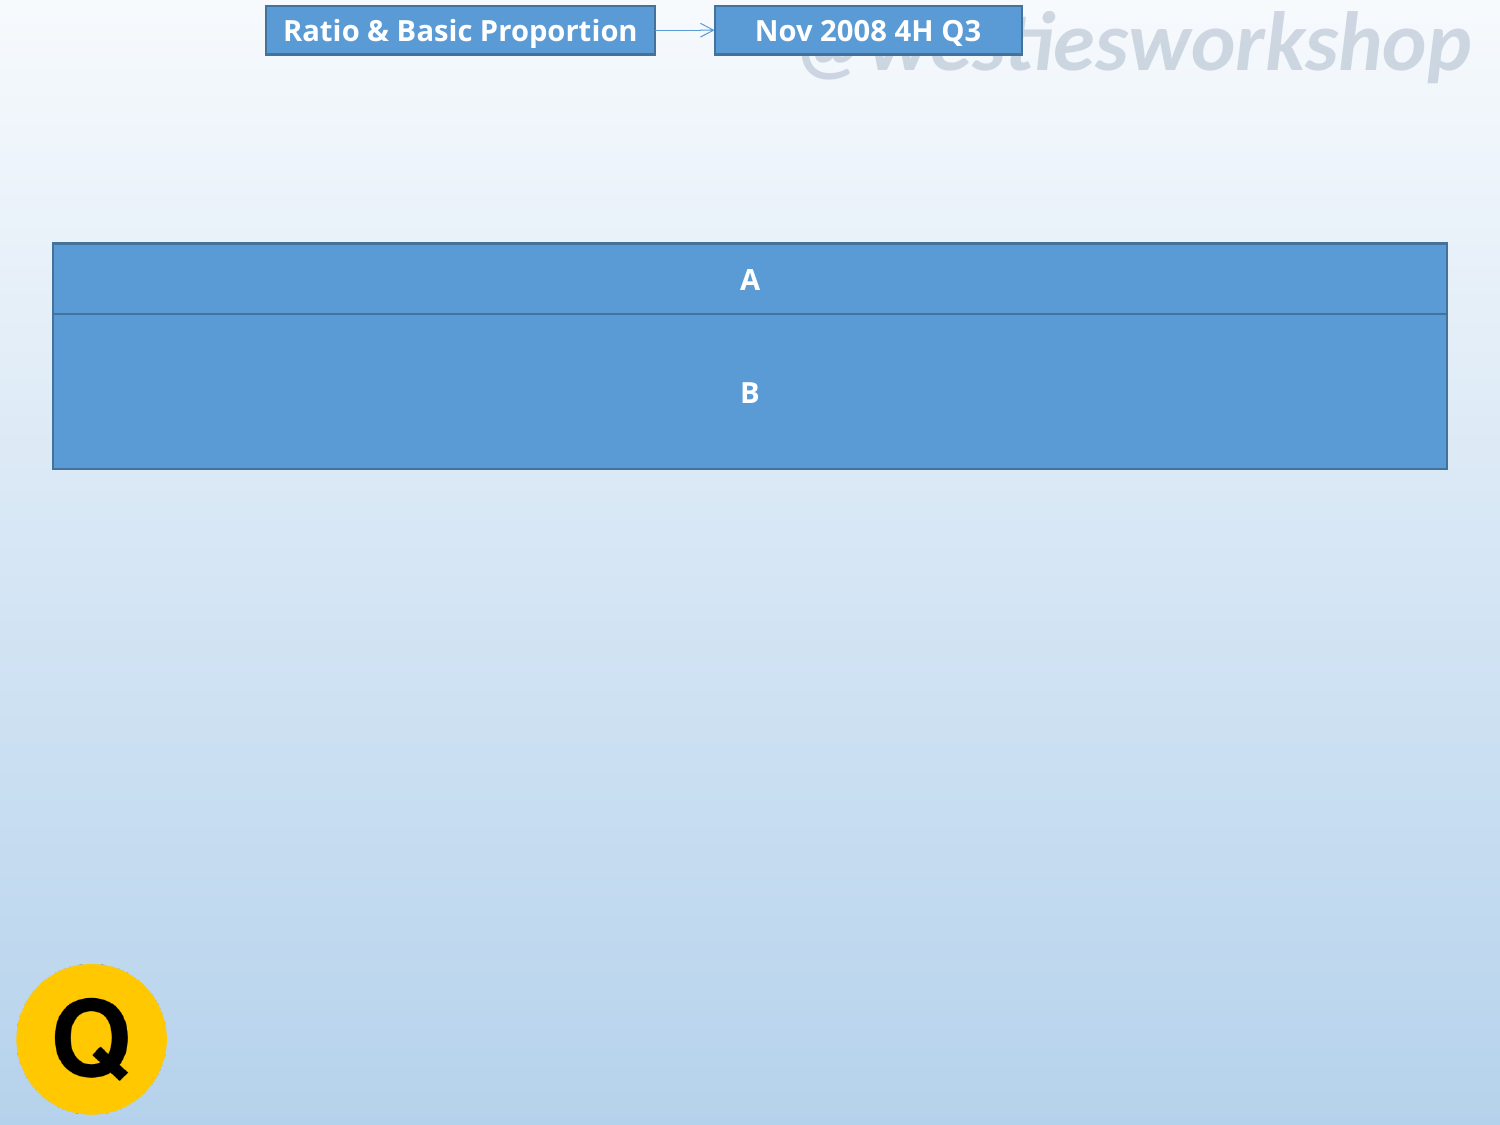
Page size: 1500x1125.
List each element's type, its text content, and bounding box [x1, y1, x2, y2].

picture [53, 243, 1447, 469]
text_box Nov 2008 4H Q3 [714, 5, 1023, 56]
picture [0, 940, 191, 1125]
text_box Ratio & Basic Proportion [265, 5, 656, 56]
